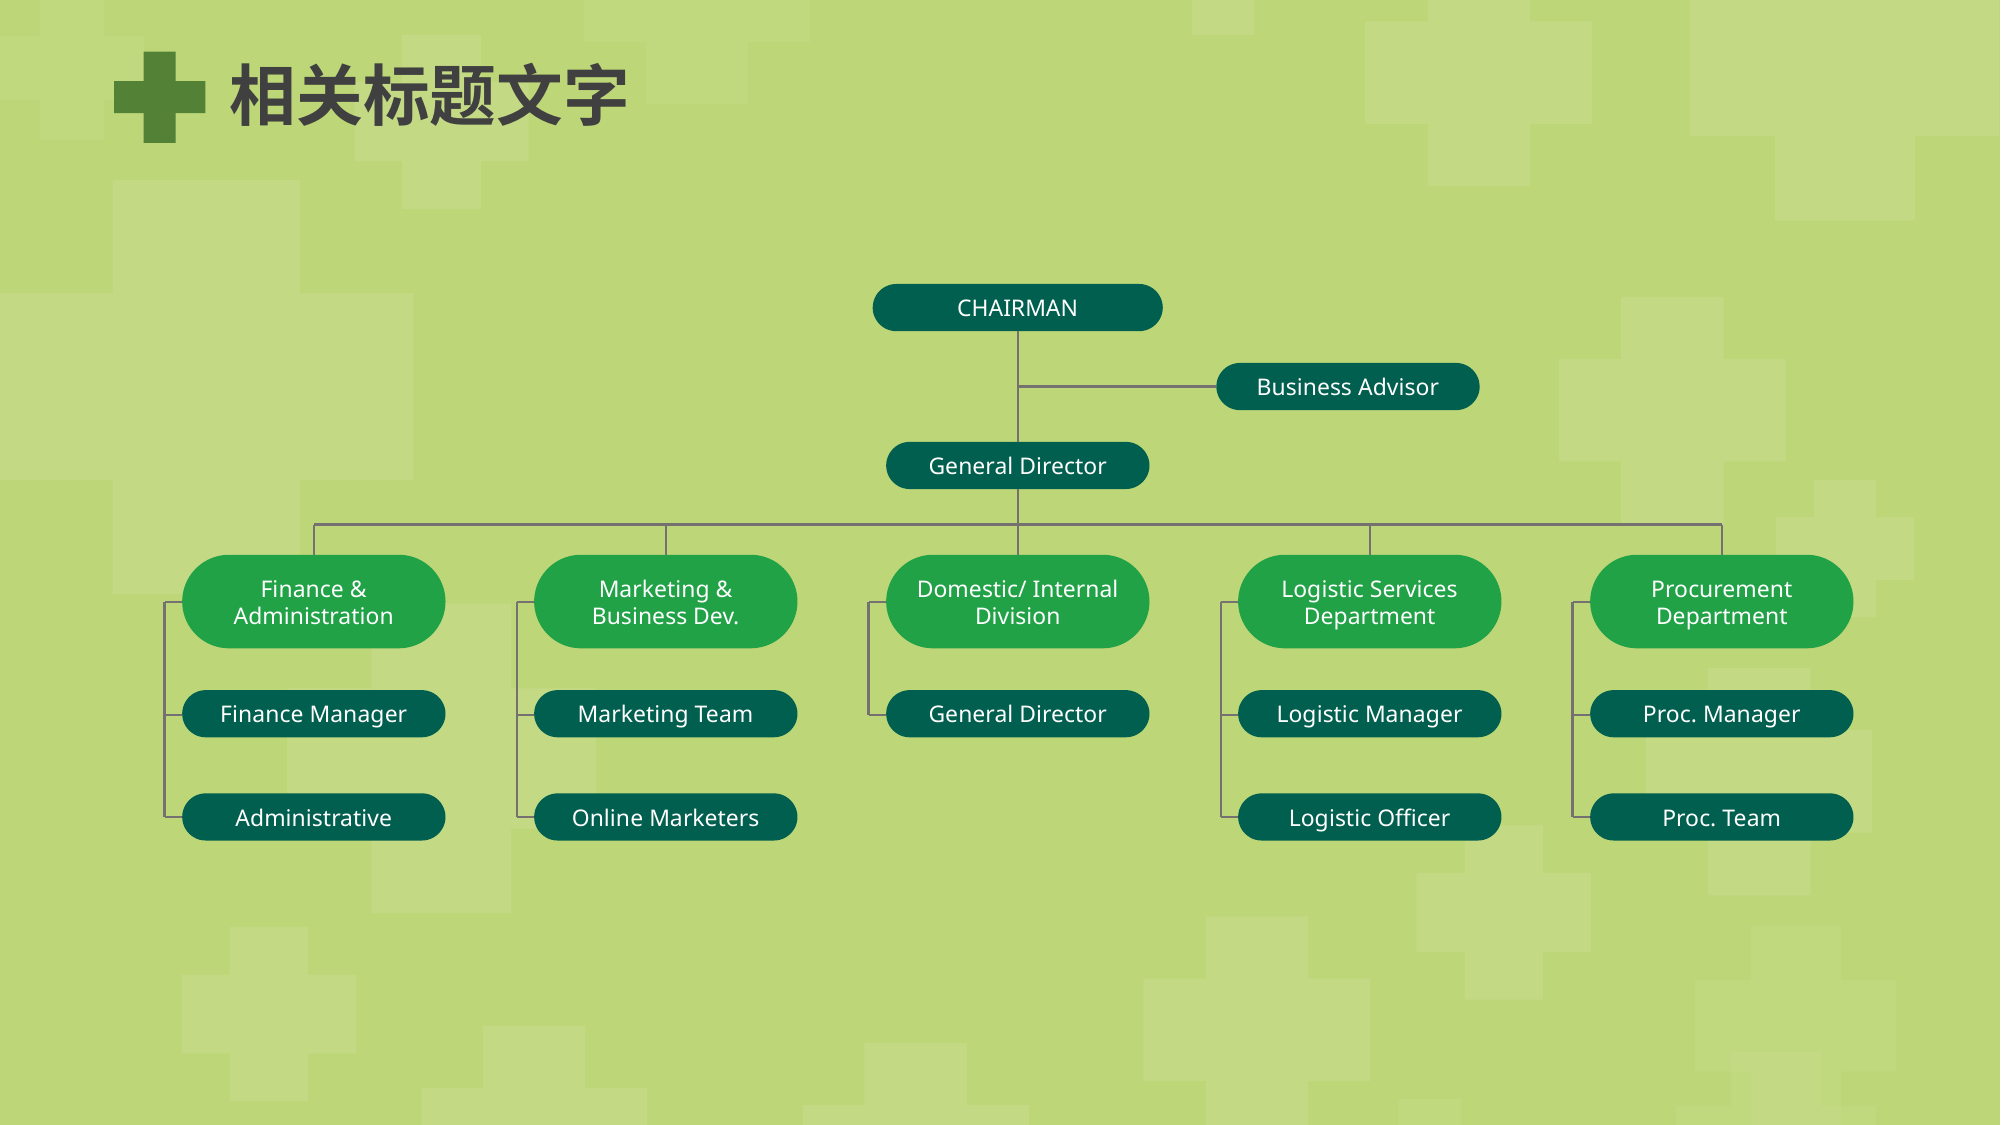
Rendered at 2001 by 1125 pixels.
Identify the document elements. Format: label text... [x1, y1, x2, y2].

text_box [164, 283, 1854, 841]
text_box 相关标题文字 [214, 55, 896, 142]
